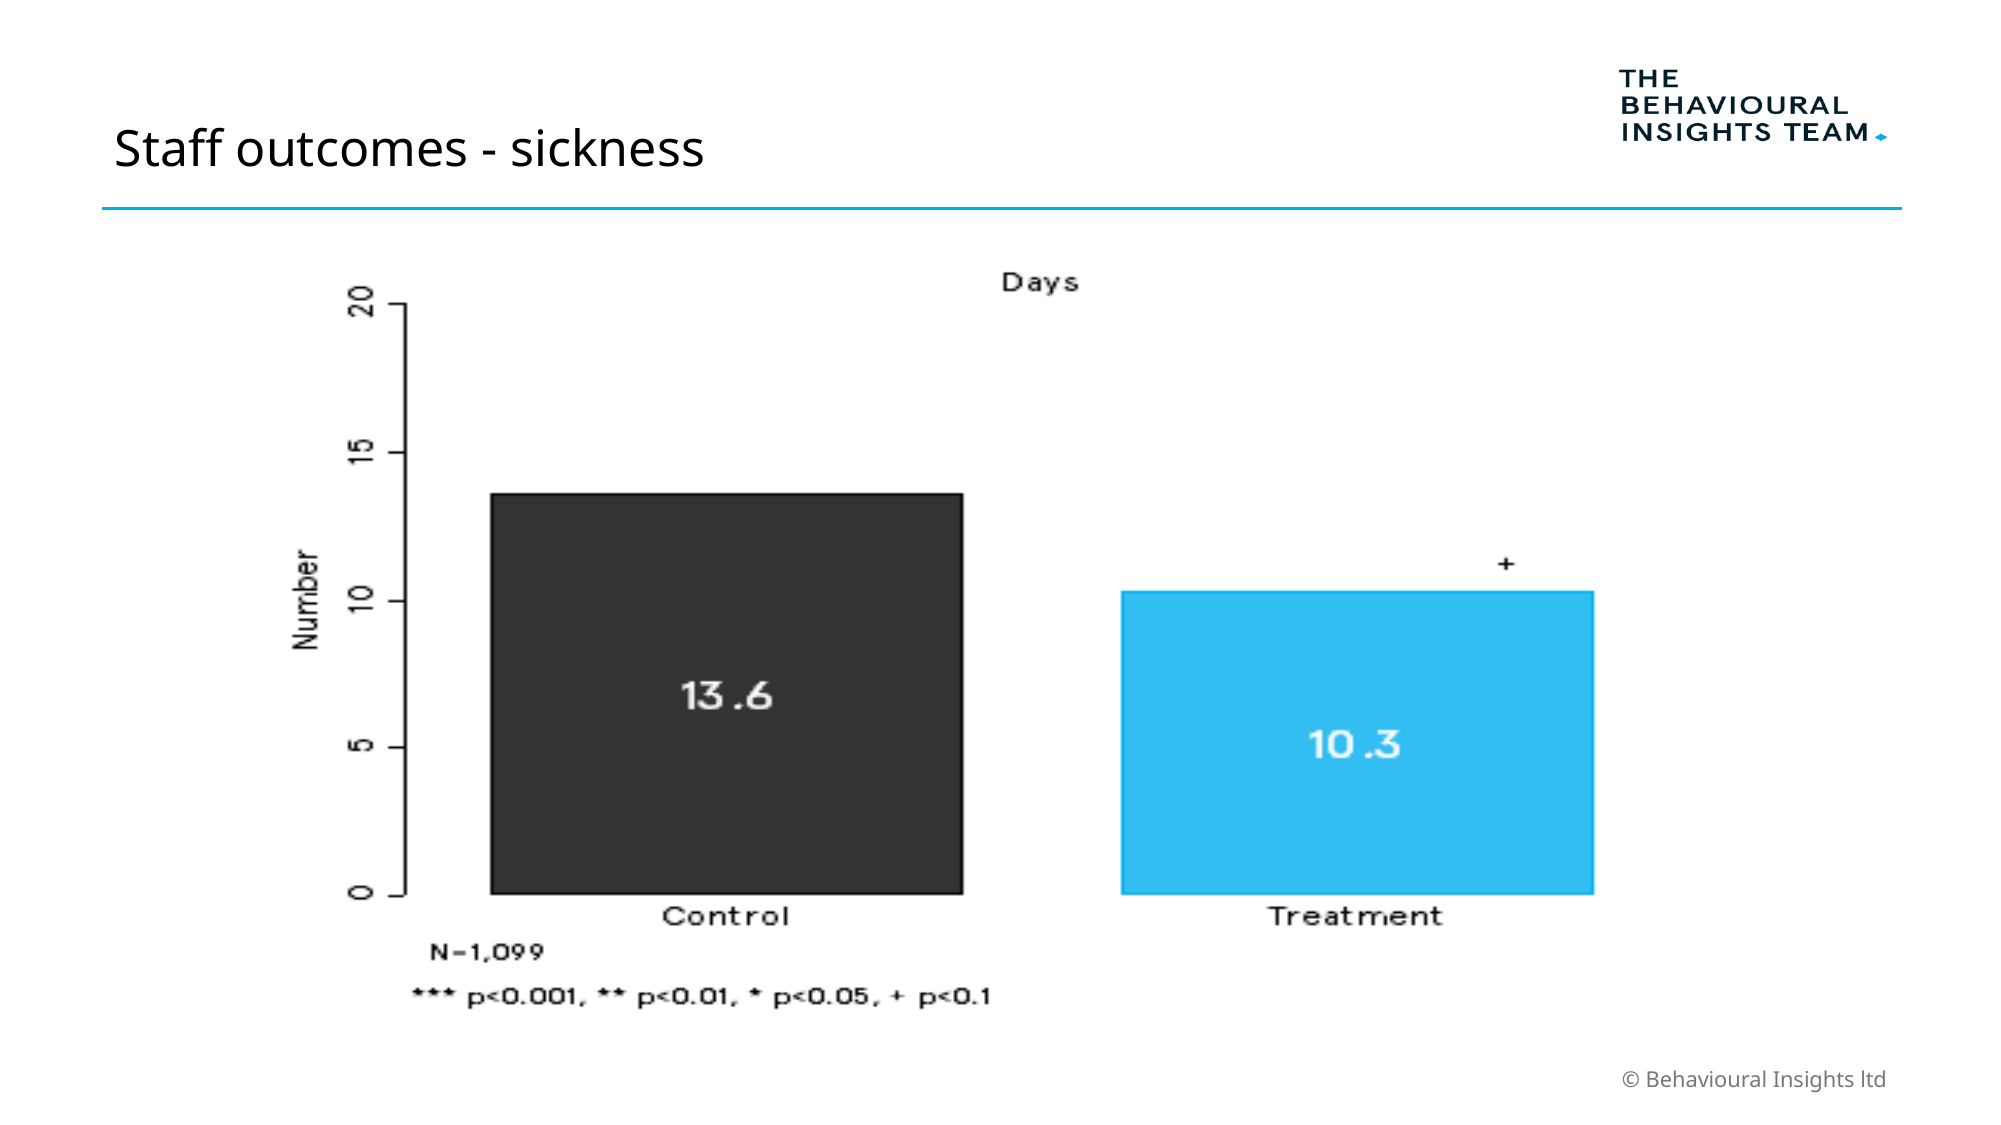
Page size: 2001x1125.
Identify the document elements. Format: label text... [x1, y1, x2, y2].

picture [243, 236, 1723, 1042]
title Staff outcomes - sickness [99, 45, 1509, 185]
picture [1570, 8, 1936, 202]
